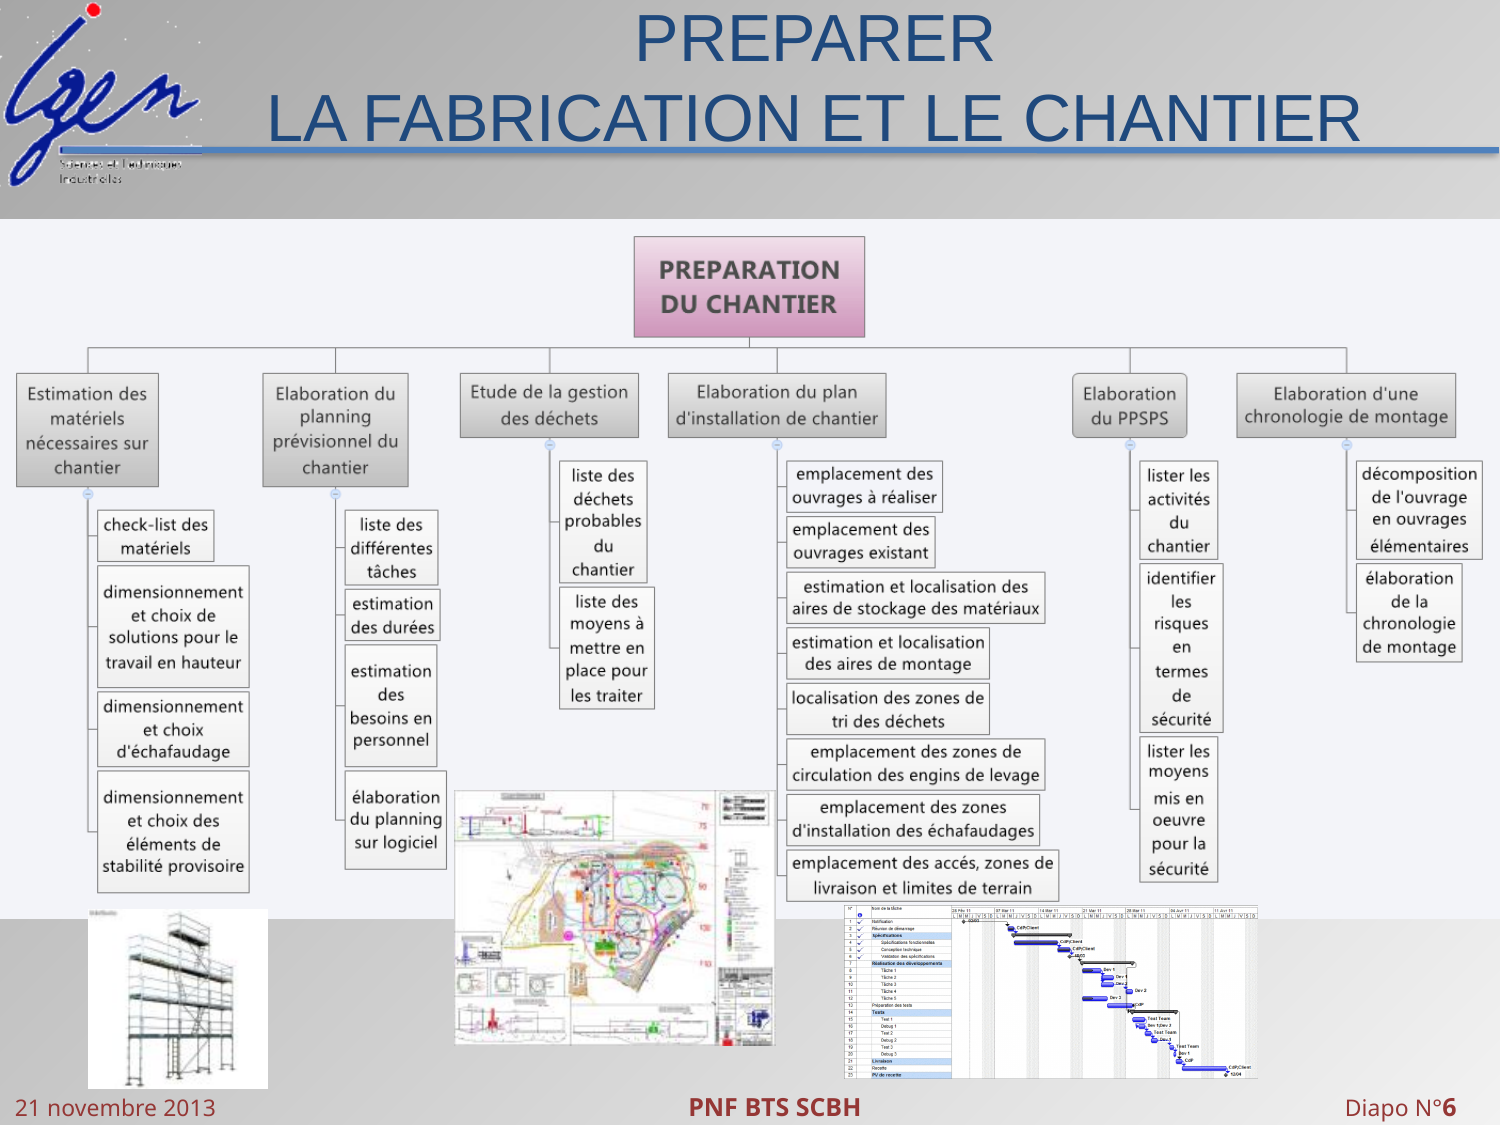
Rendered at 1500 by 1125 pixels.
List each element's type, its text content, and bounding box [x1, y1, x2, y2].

picture [0, 219, 1500, 1089]
picture [0, 1, 202, 190]
title PREPARER LA FABRICATION ET LE CHANTIER [206, 0, 1425, 150]
picture [58, 147, 63, 160]
